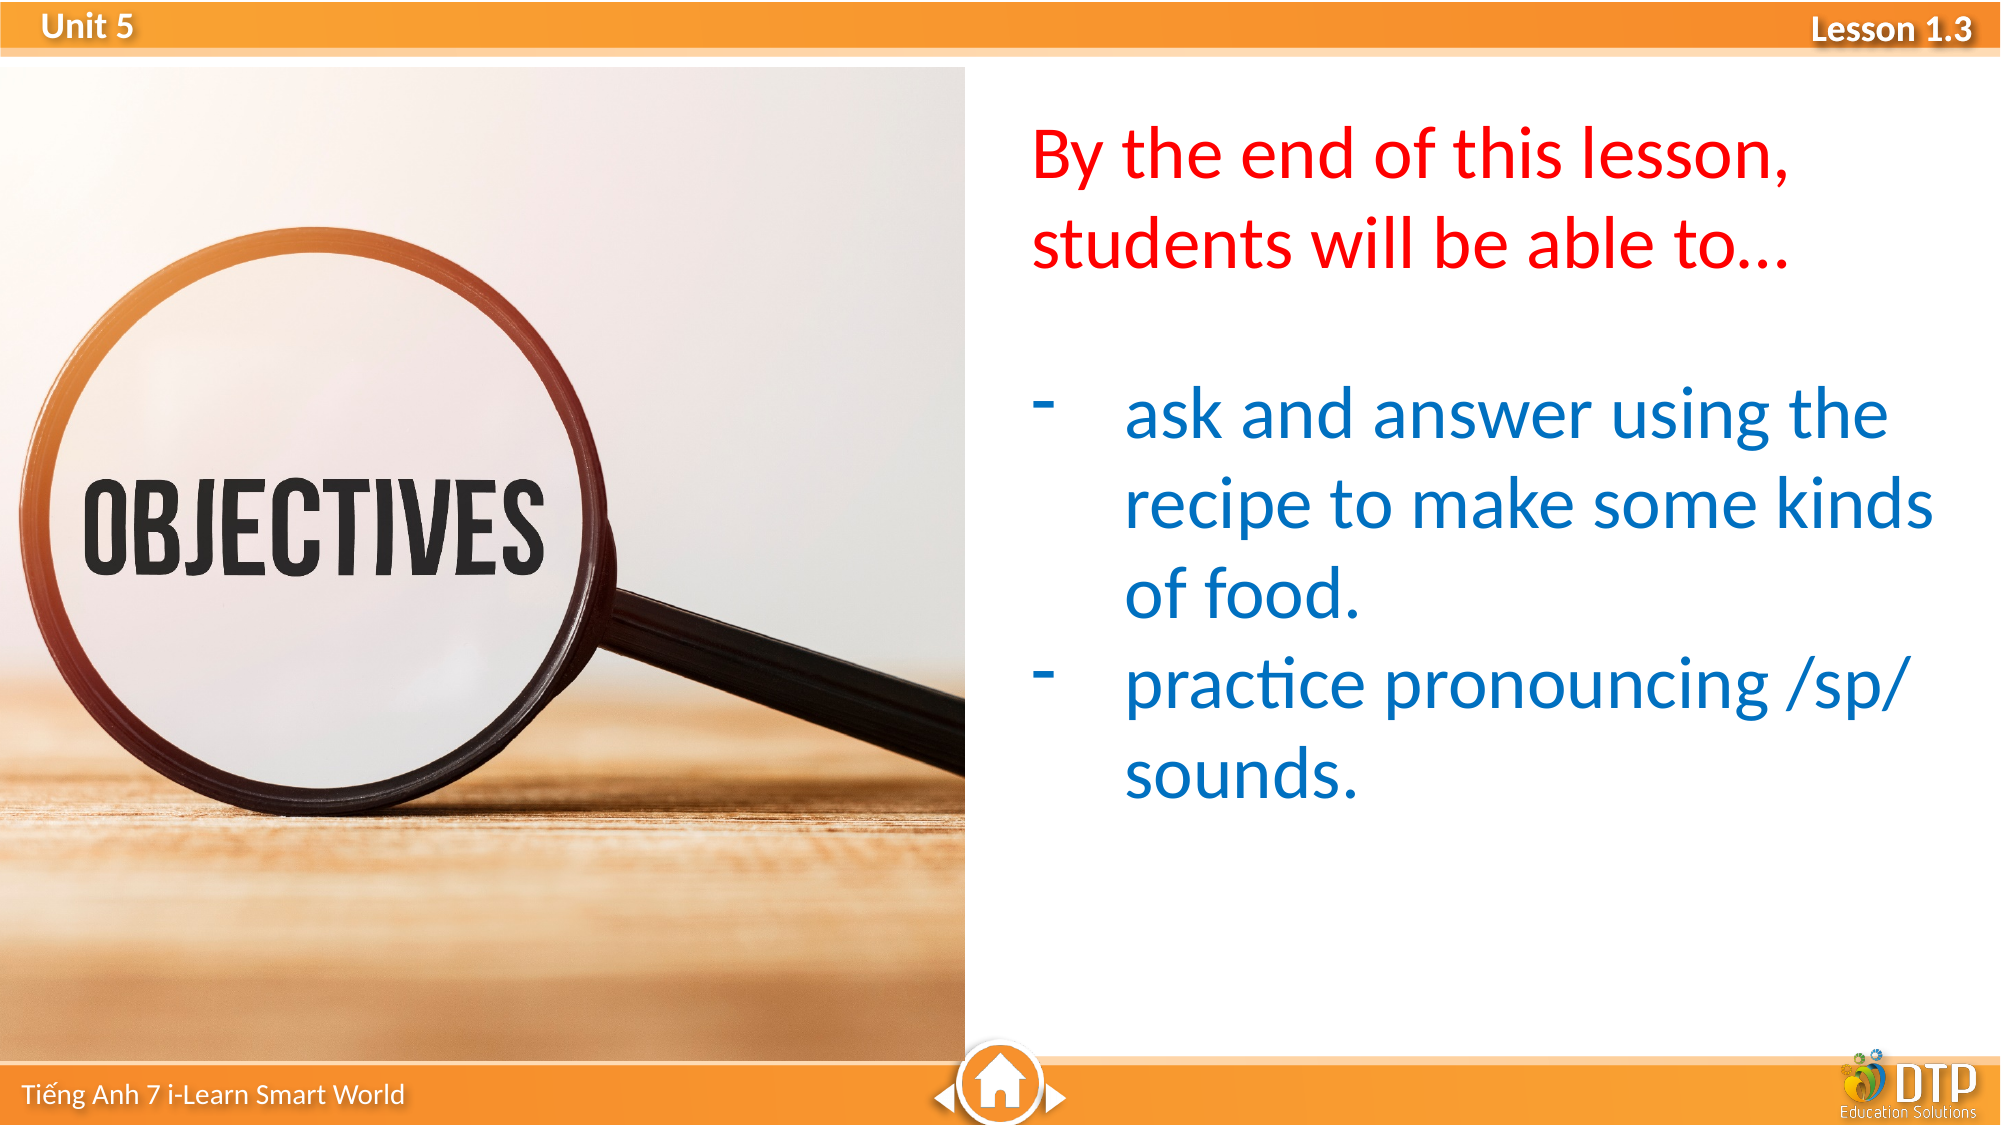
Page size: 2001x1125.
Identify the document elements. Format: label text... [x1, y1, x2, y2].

picture [0, 2, 2001, 1125]
text_box By the end of this lesson, students will be able to… ask and answer using the recipe to make some kinds of food. practice pronouncing /sp/ sounds. [1016, 96, 2000, 867]
